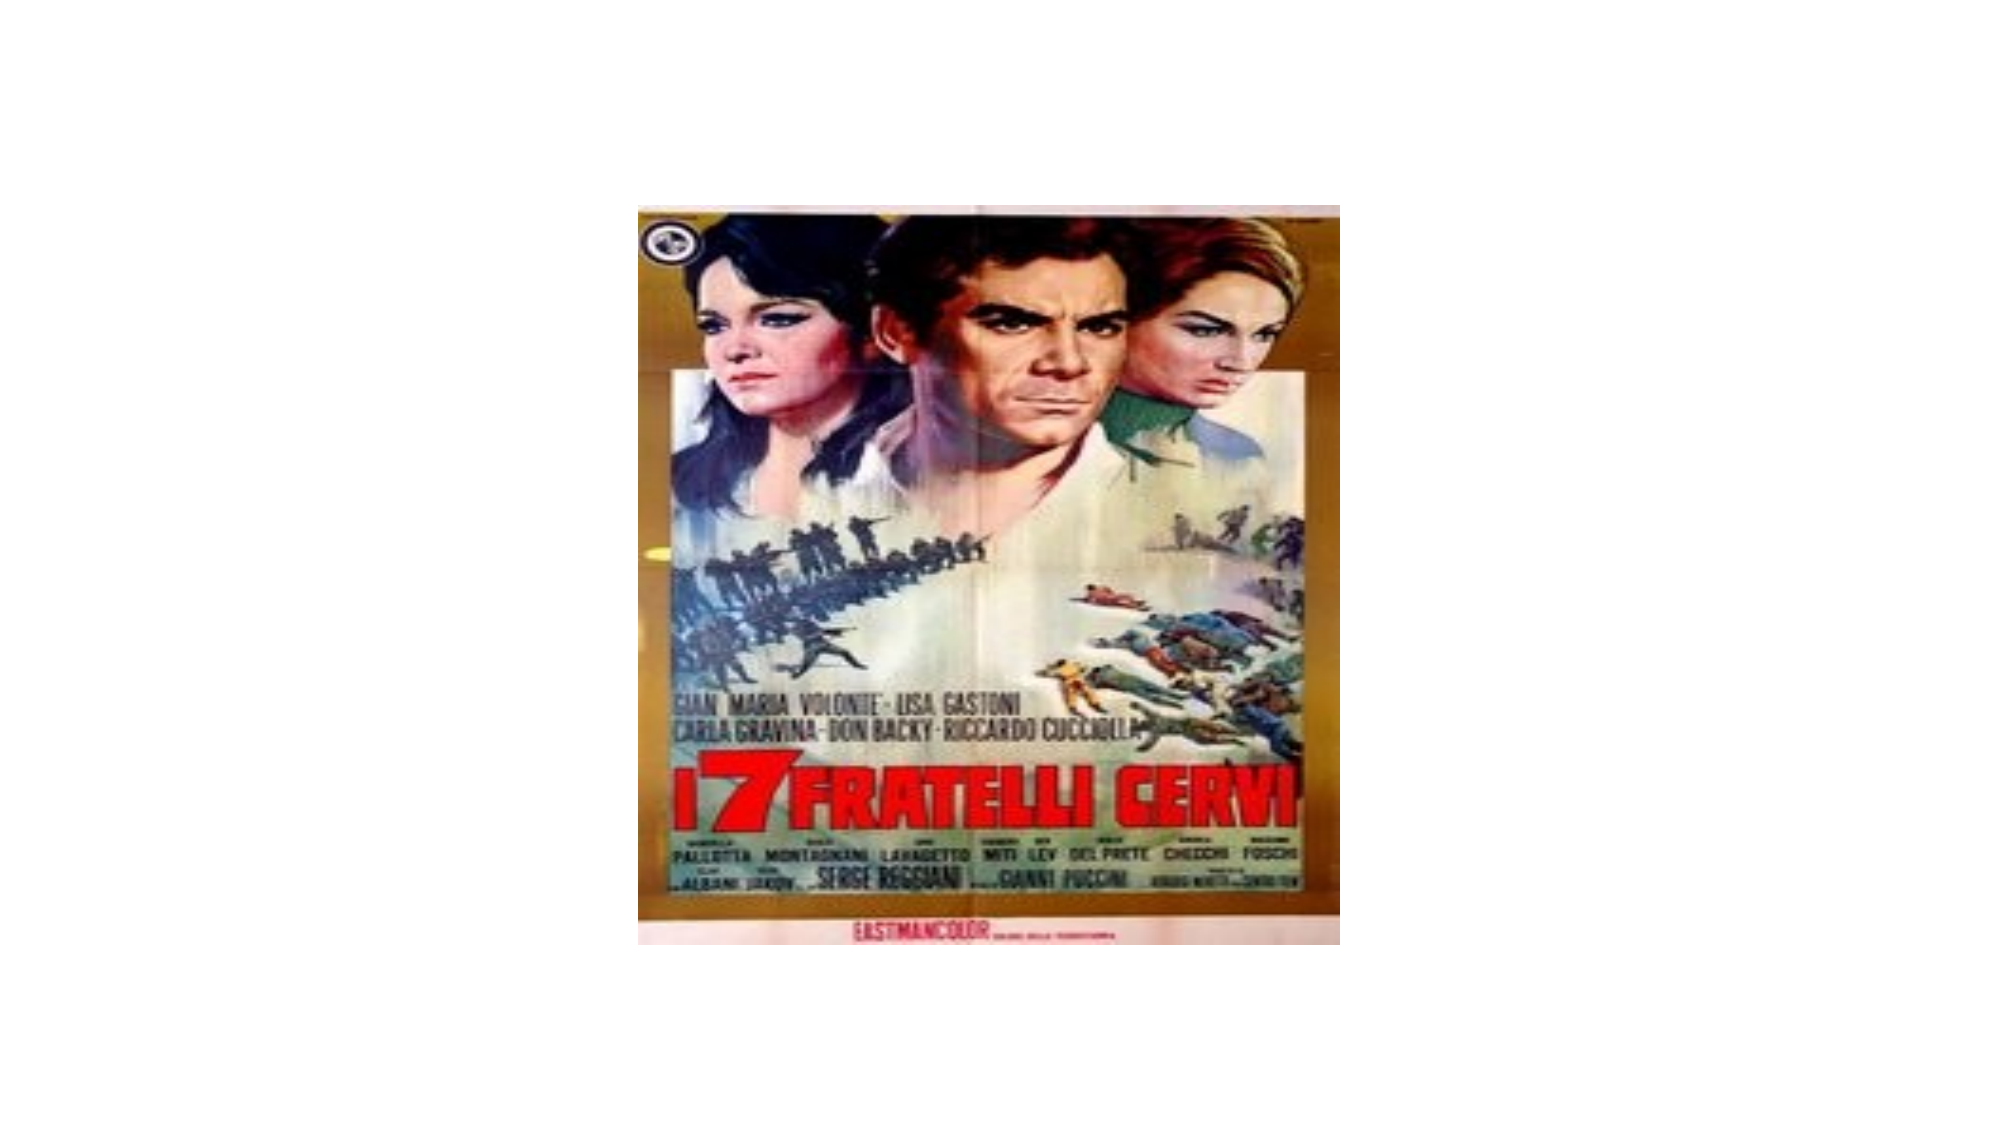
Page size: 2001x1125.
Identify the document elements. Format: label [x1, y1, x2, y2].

picture [637, 205, 1340, 946]
